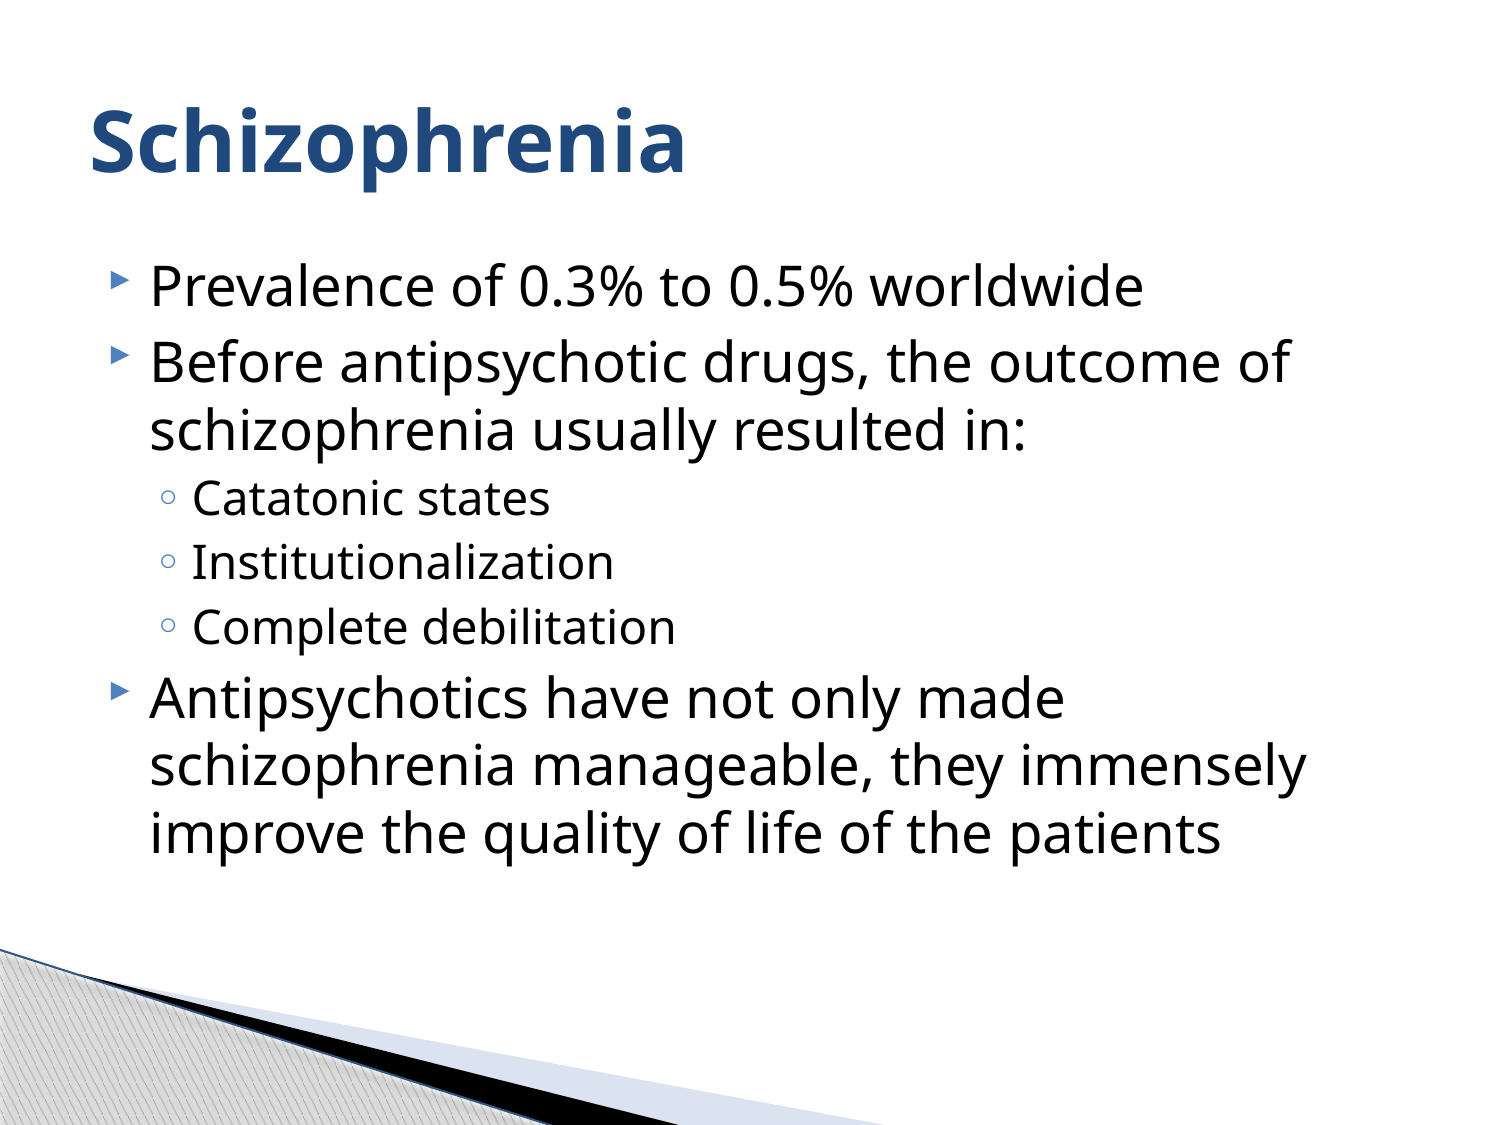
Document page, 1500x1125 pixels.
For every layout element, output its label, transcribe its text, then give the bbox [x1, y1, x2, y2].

title Schizophrenia [75, 45, 1425, 233]
list Prevalence of 0.3% to 0.5% worldwide Before antipsychotic drugs, the outcome of schizophrenia usually resulted in: Catatonic states Institutionalization Complete debilitation Antipsychotics have not only made schizophrenia manageable, they immensely improve the quality of life of the patients [75, 243, 1425, 986]
